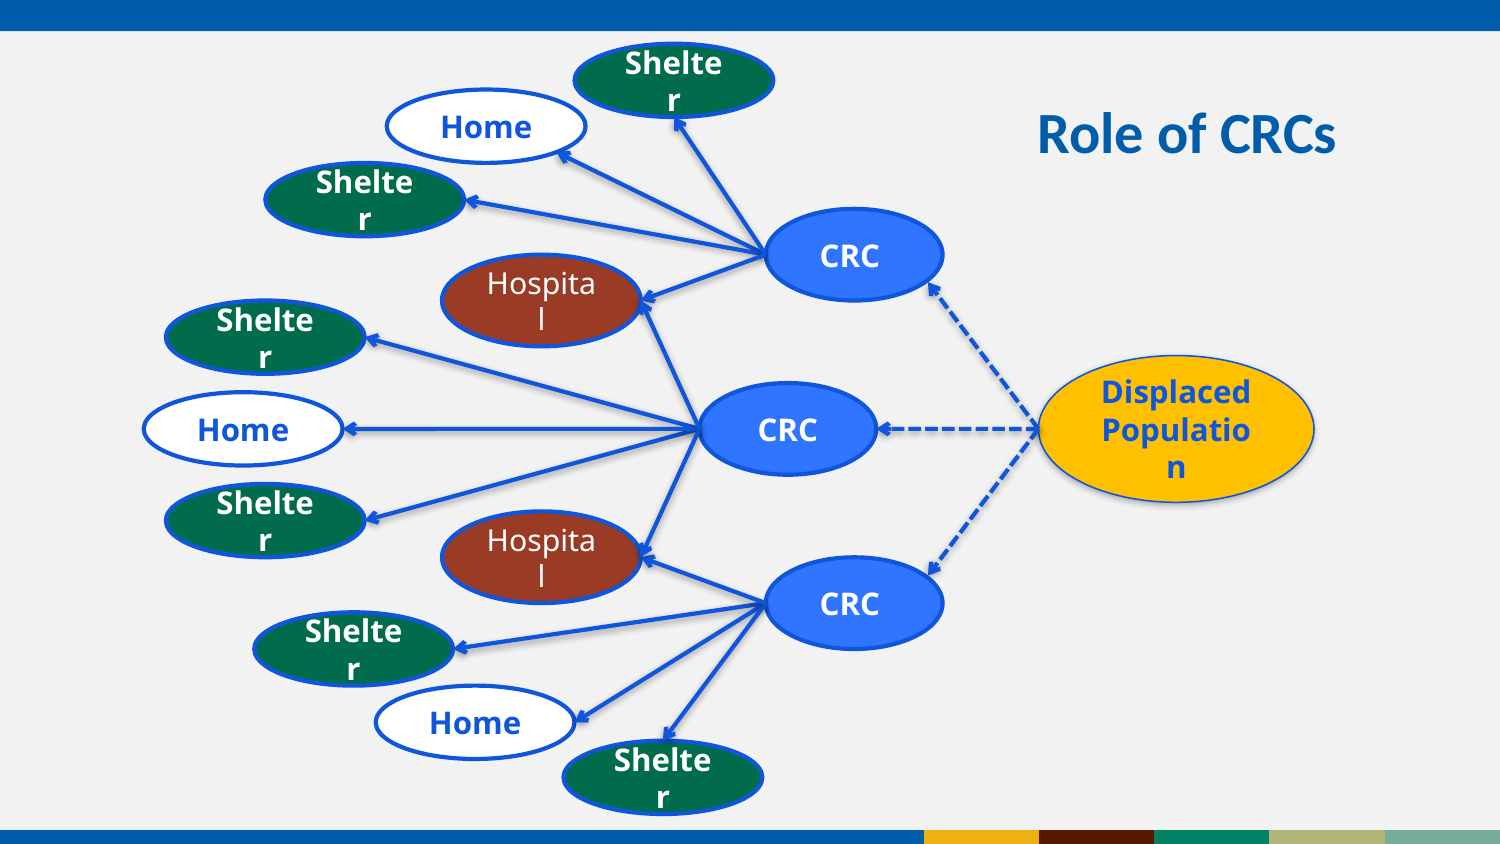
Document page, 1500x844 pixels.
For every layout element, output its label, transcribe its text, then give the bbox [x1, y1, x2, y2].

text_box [143, 43, 1315, 815]
title Role of CRCs [1318, 61, 1369, 200]
